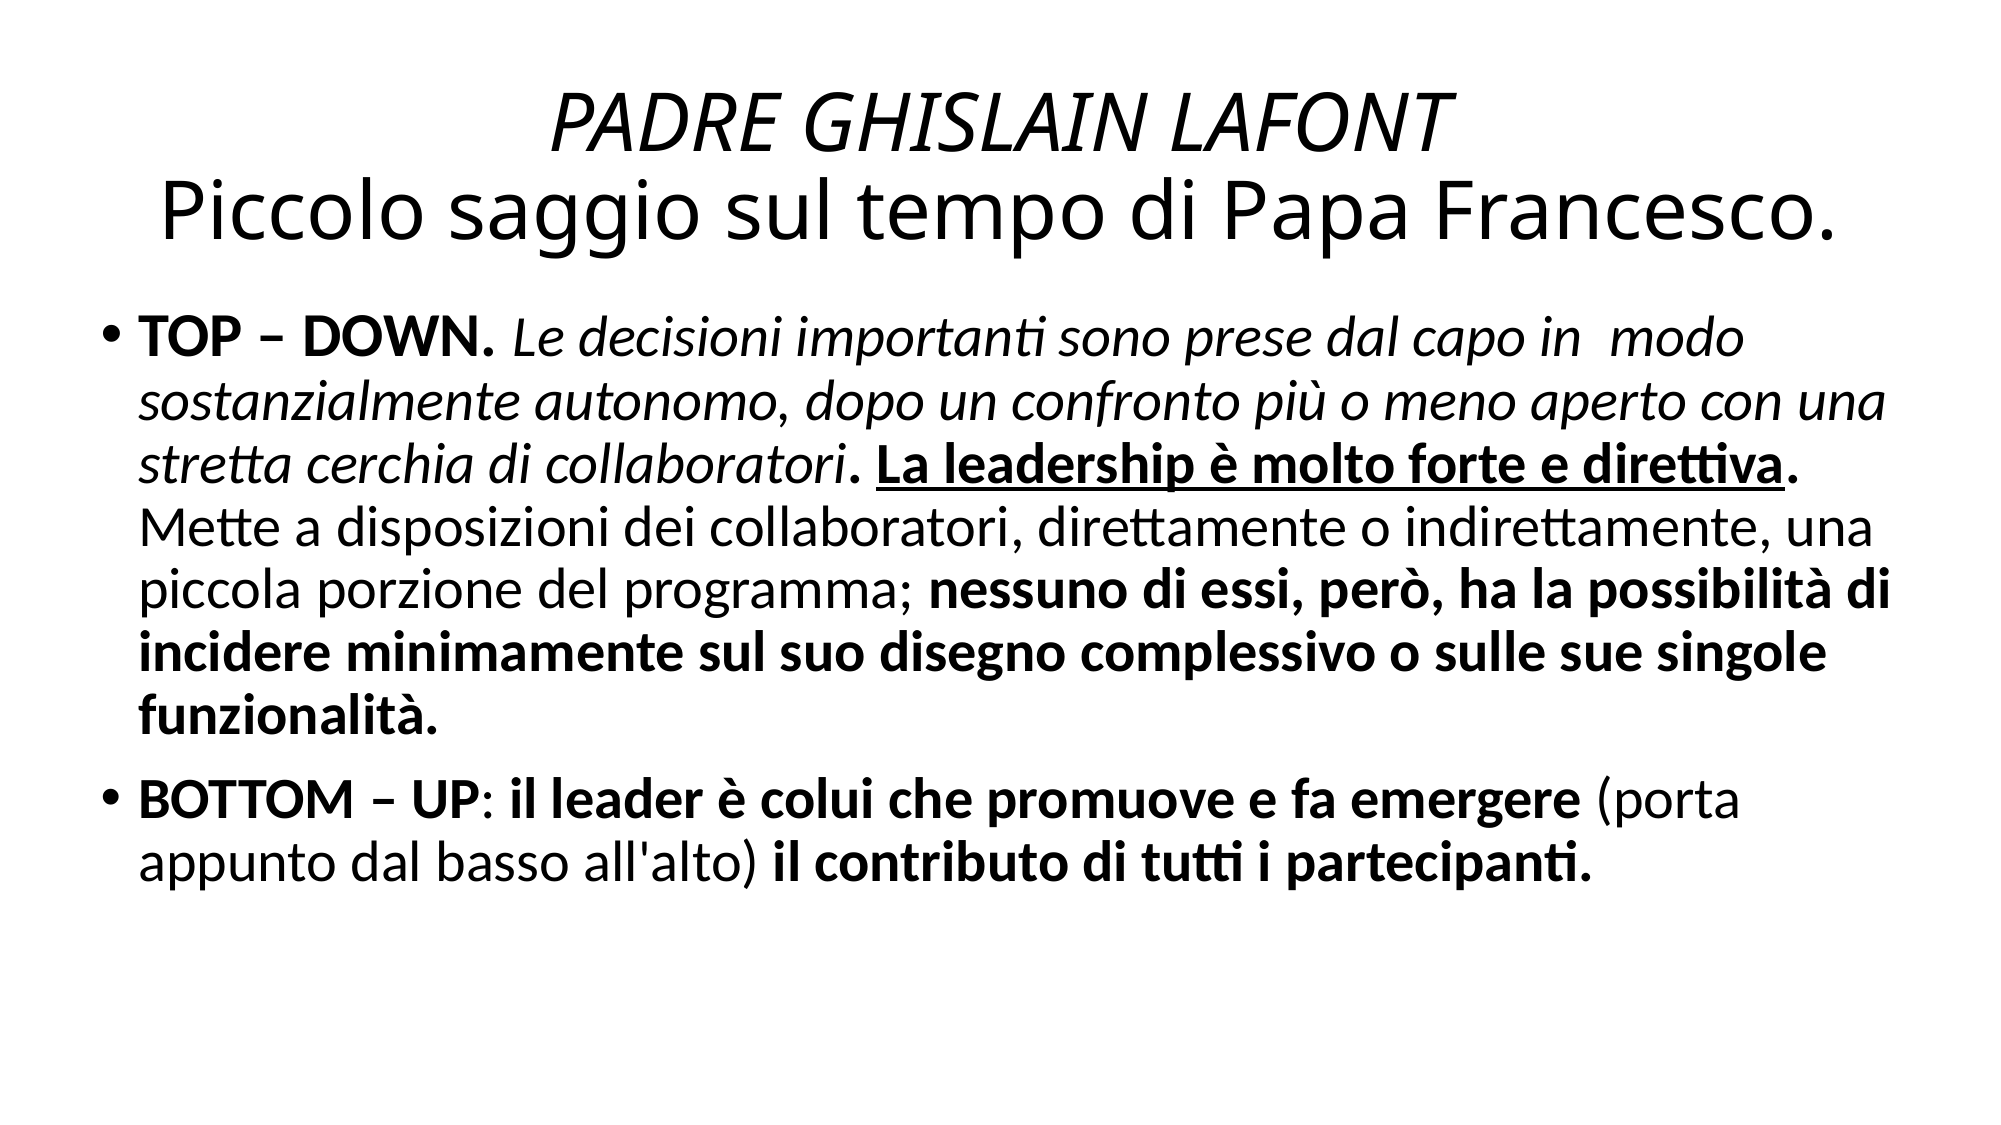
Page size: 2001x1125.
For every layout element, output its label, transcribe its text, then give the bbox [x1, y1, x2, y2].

title PADRE GHISLAIN LAFONT Piccolo saggio sul tempo di Papa Francesco. [137, 59, 1863, 278]
list TOP – DOWN. Le decisioni importanti sono prese dal capo in modo sostanzialmente autonomo, dopo un confronto più o meno aperto con una stretta cerchia di collaboratori. La leadership è molto forte e direttiva. Mette a disposizioni dei collaboratori, direttamente o indirettamente, una piccola porzione del programma; nessuno di essi, però, ha la possibilità di incidere minimamente sul suo disegno complessivo o sulle sue singole funzionalità. BOTTOM – UP: il leader è colui che promuove e fa emergere (porta appunto dal basso all'alto) il contributo di tutti i partecipanti. [85, 295, 1948, 1072]
